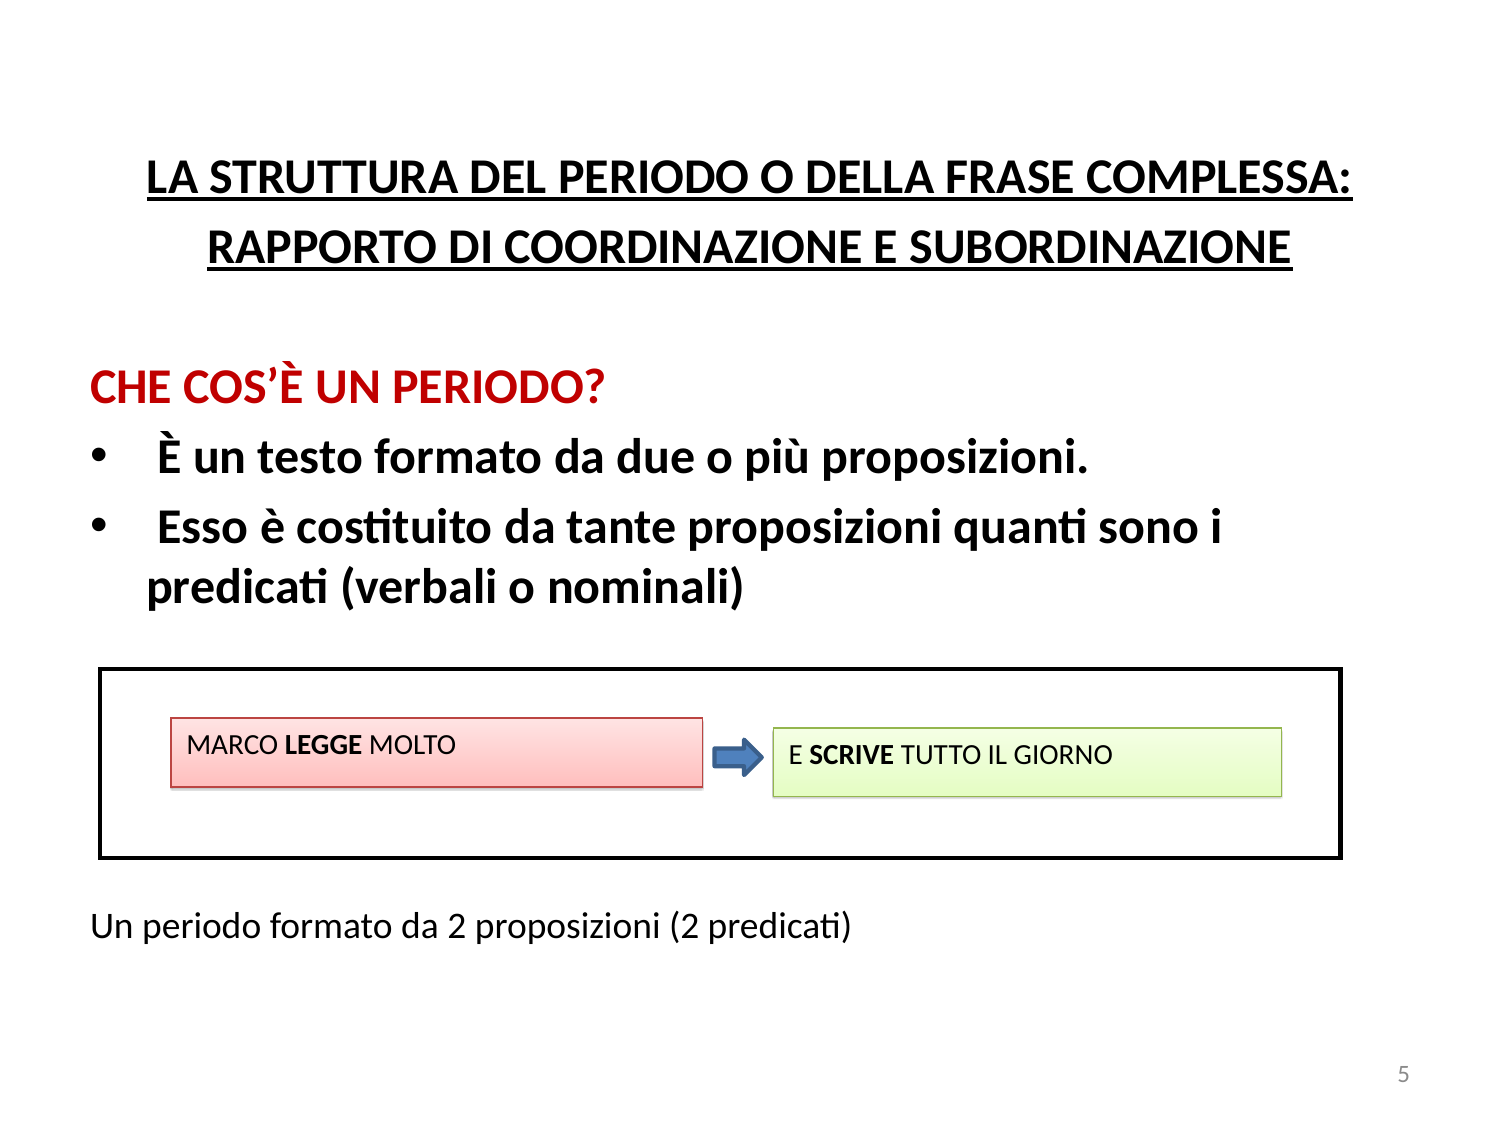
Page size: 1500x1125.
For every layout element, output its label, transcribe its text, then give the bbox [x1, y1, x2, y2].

text_box MARCO LEGGE MOLTO [171, 717, 703, 787]
text_box E SCRIVE TUTTO IL GIORNO [773, 727, 1282, 797]
text_box [100, 668, 1341, 858]
text_box [712, 737, 764, 777]
slide_number 5 [1074, 1042, 1425, 1103]
list LA STRUTTURA DEL PERIODO O DELLA FRASE COMPLESSA: RAPPORTO DI COORDINAZIONE E SUBORDINAZIONE CHE COS’È UN PERIODO? È un testo formato da due o più proposizioni. Esso è costituito da tante proposizioni quanti sono i predicati (verbali o nominali) Un periodo formato da 2 proposizioni (2 predicati) [75, 66, 1425, 1059]
